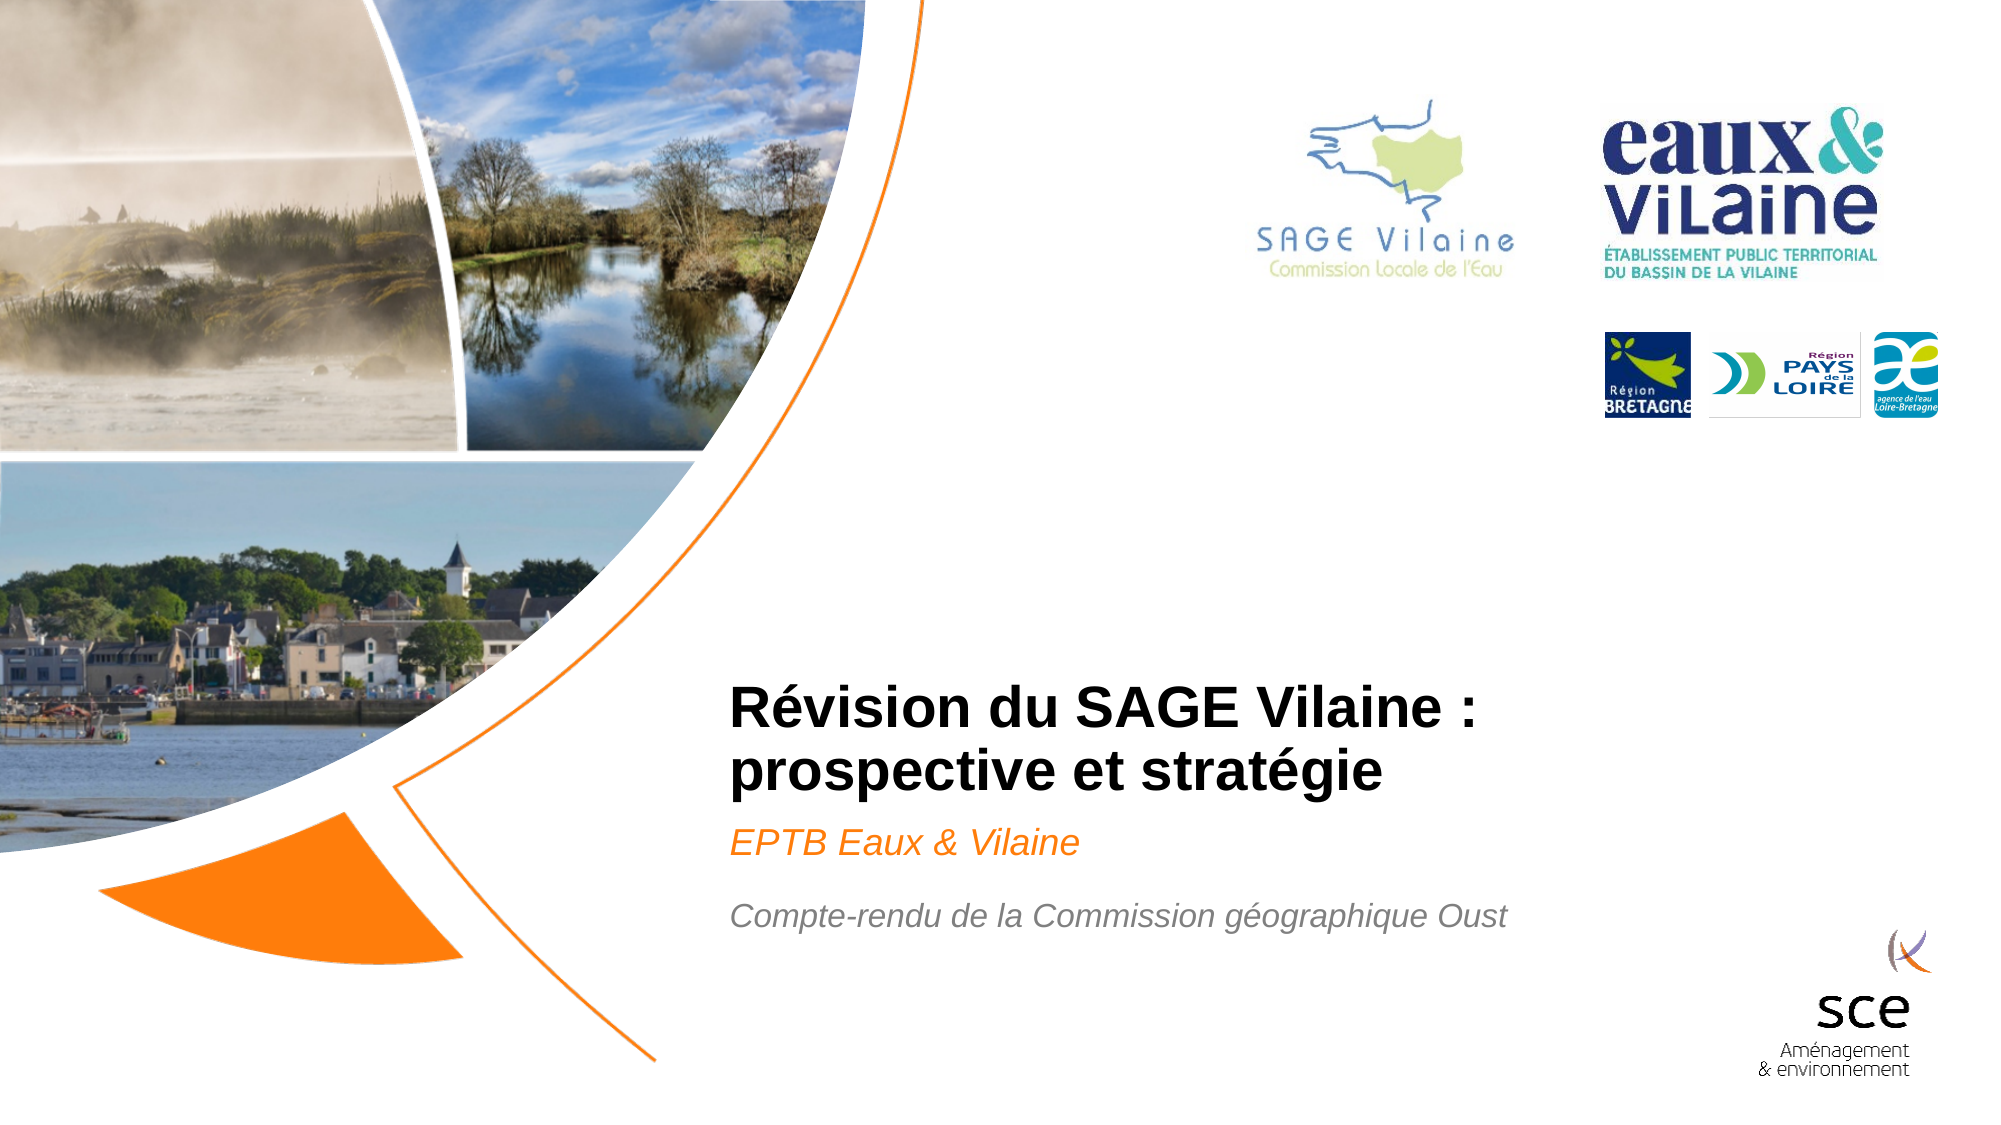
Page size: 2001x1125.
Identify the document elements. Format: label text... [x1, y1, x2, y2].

title Révision du SAGE Vilaine : prospective et stratégie [866, 562, 1900, 804]
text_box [1605, 332, 1938, 418]
picture [1245, 94, 1521, 286]
picture [1600, 103, 1884, 282]
picture [0, 0, 956, 1125]
list EPTB Eaux & Vilaine [729, 823, 1900, 879]
list Compte-rendu de la Commission géographique Oust [729, 898, 1754, 954]
picture [1759, 929, 1932, 1076]
